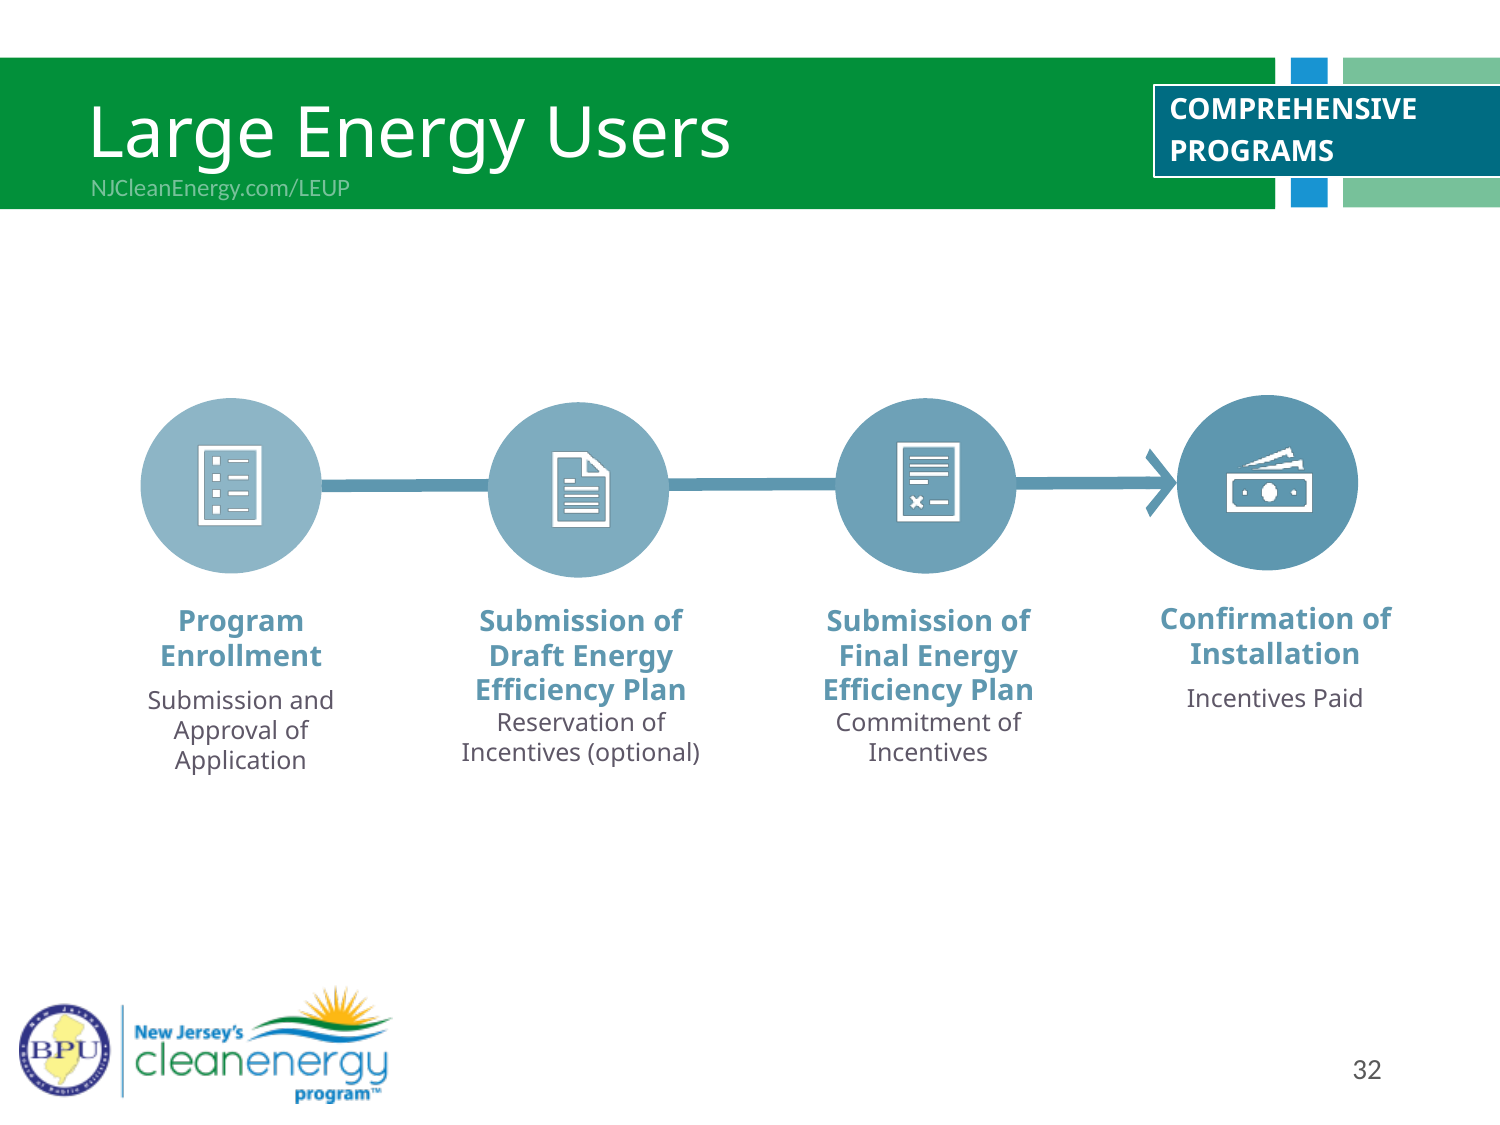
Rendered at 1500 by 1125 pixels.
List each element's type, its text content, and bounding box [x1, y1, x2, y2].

text_box Submission of Final Energy Efficiency Plan Commitment of Incentives [782, 594, 1075, 774]
picture [19, 985, 393, 1104]
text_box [140, 394, 1359, 578]
text_box Program Enrollment Submission and Approval of Application [95, 594, 388, 782]
text_box NJCleanEnergy.com/LEUP [76, 164, 682, 209]
text_box Submission of Draft Energy Efficiency Plan Reservation of Incentives (optional) [435, 594, 728, 774]
text_box Comprehensive Programs [1154, 85, 1500, 177]
text_box Confirmation of Installation Incentives Paid [1116, 592, 1435, 721]
slide_number 32 [1059, 1042, 1397, 1103]
text_box Large Energy Users [0, 59, 1276, 210]
